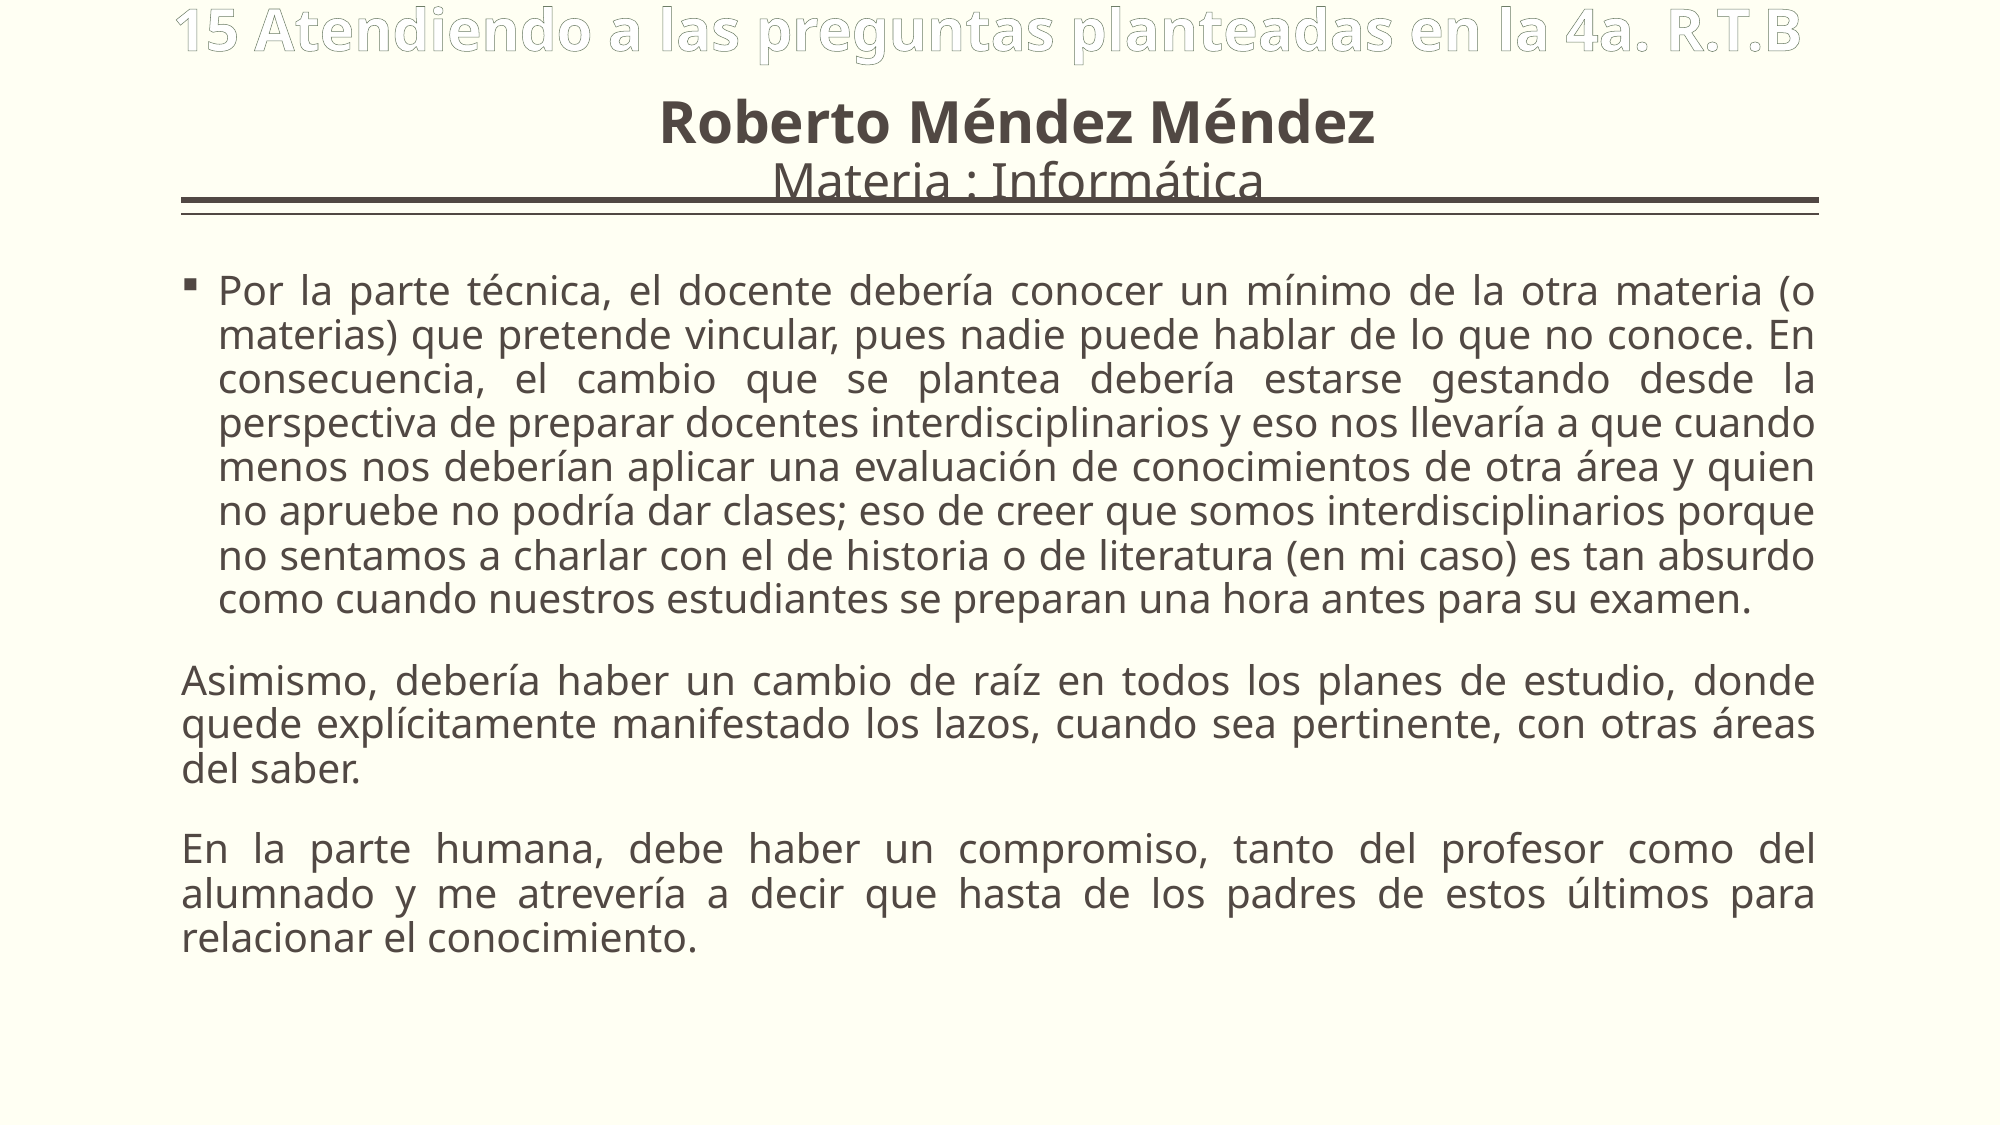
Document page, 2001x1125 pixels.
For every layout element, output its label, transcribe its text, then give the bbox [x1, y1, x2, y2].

text_box Roberto Méndez Méndez Materia : Informática [206, 37, 1844, 218]
list Por la parte técnica, el docente debería conocer un mínimo de la otra materia (o materias) que pretende vincular, pues nadie puede hablar de lo que no conoce. En consecuencia, el cambio que se plantea debería estarse gestando desde la perspectiva de preparar docentes interdisciplinarios y eso nos llevaría a que cuando menos nos deberían aplicar una evaluación de conocimientos de otra área y quien no apruebe no podría dar clases; eso de creer que somos interdisciplinarios porque no sentamos a charlar con el de historia o de literatura (en mi caso) es tan absurdo como cuando nuestros estudiantes se preparan una hora antes para su examen. Asimismo, debería haber un cambio de raíz en todos los planes de estudio, donde quede explícitamente manifestado los lazos, cuando sea pertinente, con otras áreas del saber. En la parte humana, debe haber un compromiso, tanto del profesor como del alumnado y me atrevería a decir que hasta de los padres de estos últimos para relacionar el conocimiento. [181, 262, 1819, 1013]
text_box 15 Atendiendo a las preguntas planteadas en la 4a. R.T.B [157, 0, 1818, 70]
